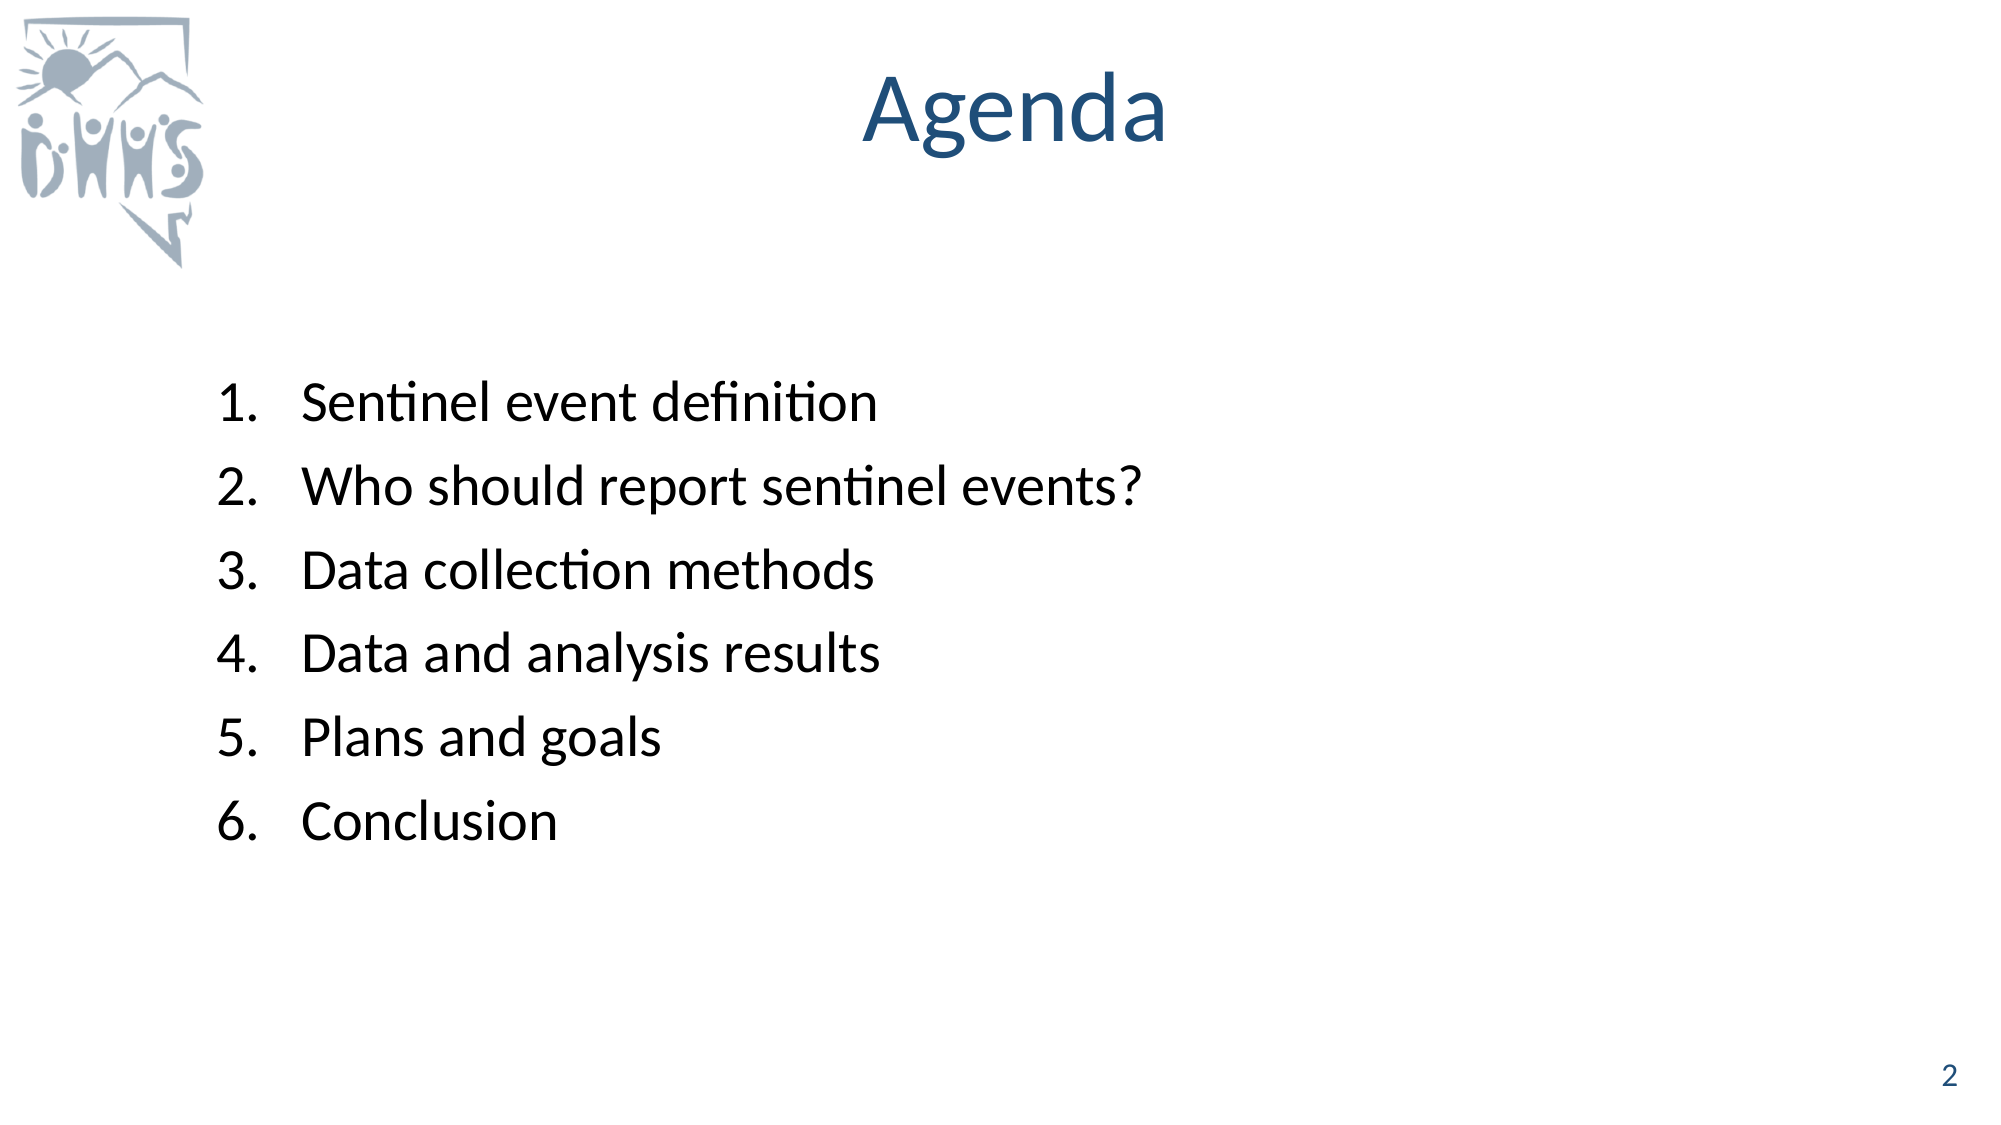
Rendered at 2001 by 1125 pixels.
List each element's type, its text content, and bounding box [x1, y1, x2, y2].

slide_number 2 [1523, 1042, 1973, 1103]
list Sentinel event definition Who should report sentinel events? Data collection methods Data and analysis results Plans and goals Conclusion [201, 364, 1629, 891]
title Agenda [58, 0, 1973, 218]
